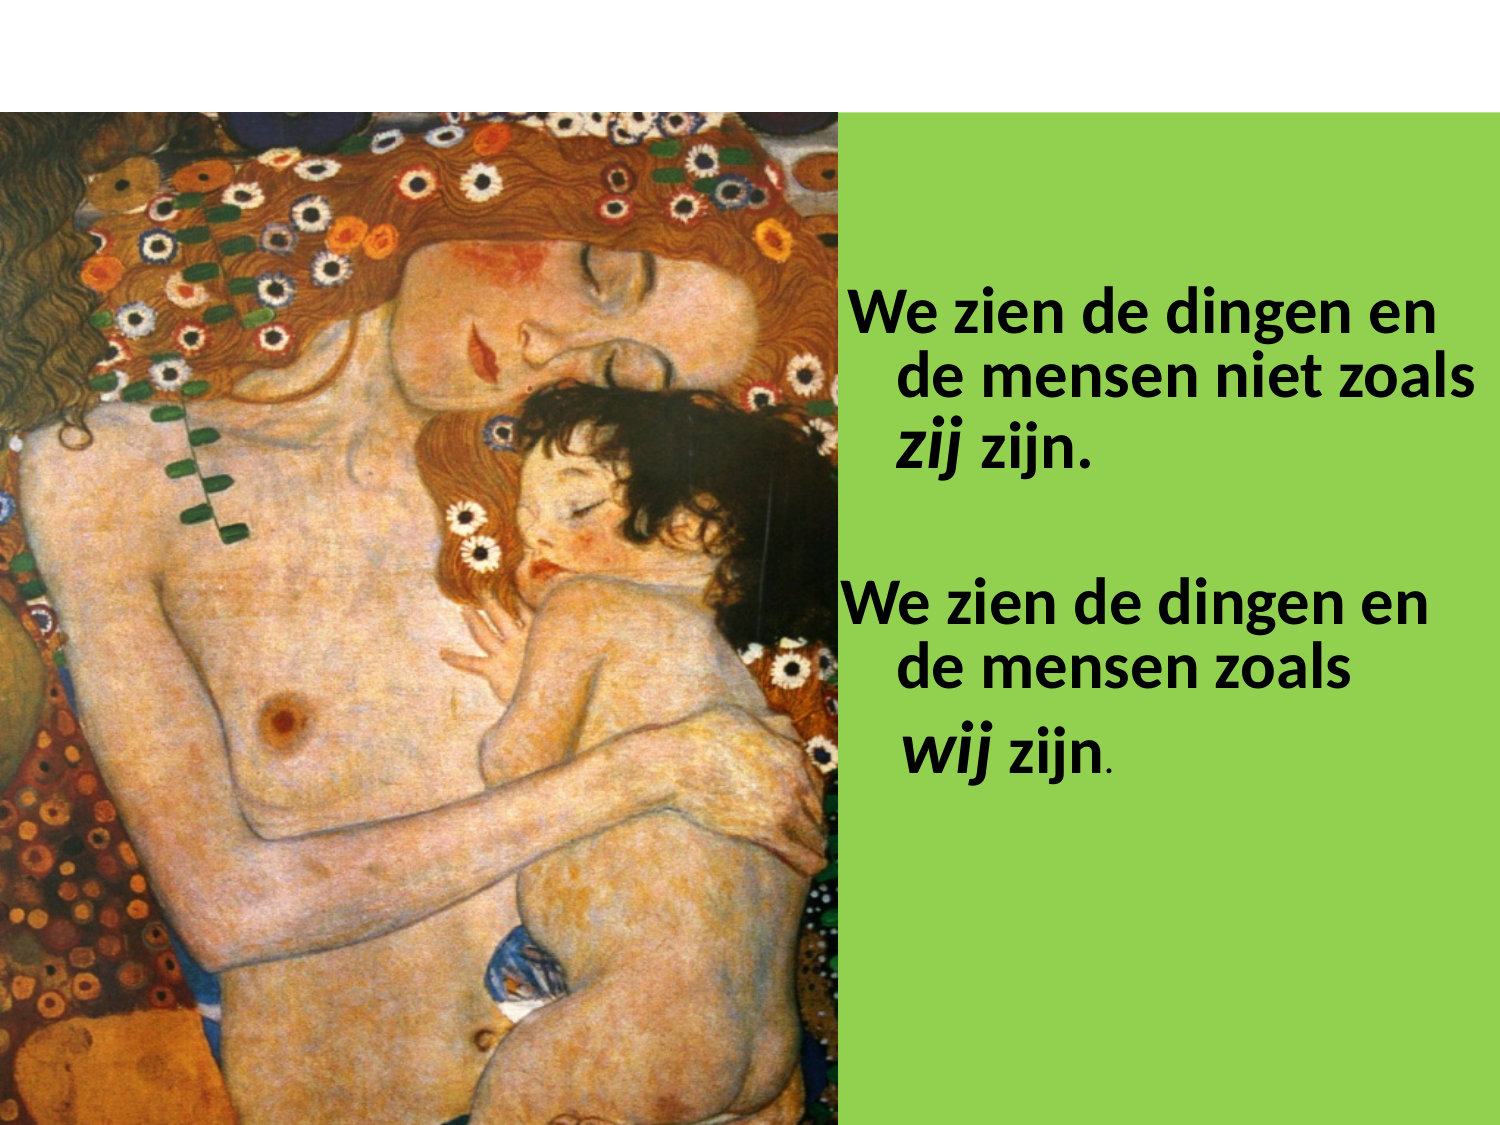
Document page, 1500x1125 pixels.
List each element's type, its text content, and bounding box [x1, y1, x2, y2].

picture [0, 112, 838, 1125]
list We zien de dingen en de mensen niet zoals zij zijn. We zien de dingen en de mensen zoals wij zijn. [838, 112, 1500, 1125]
